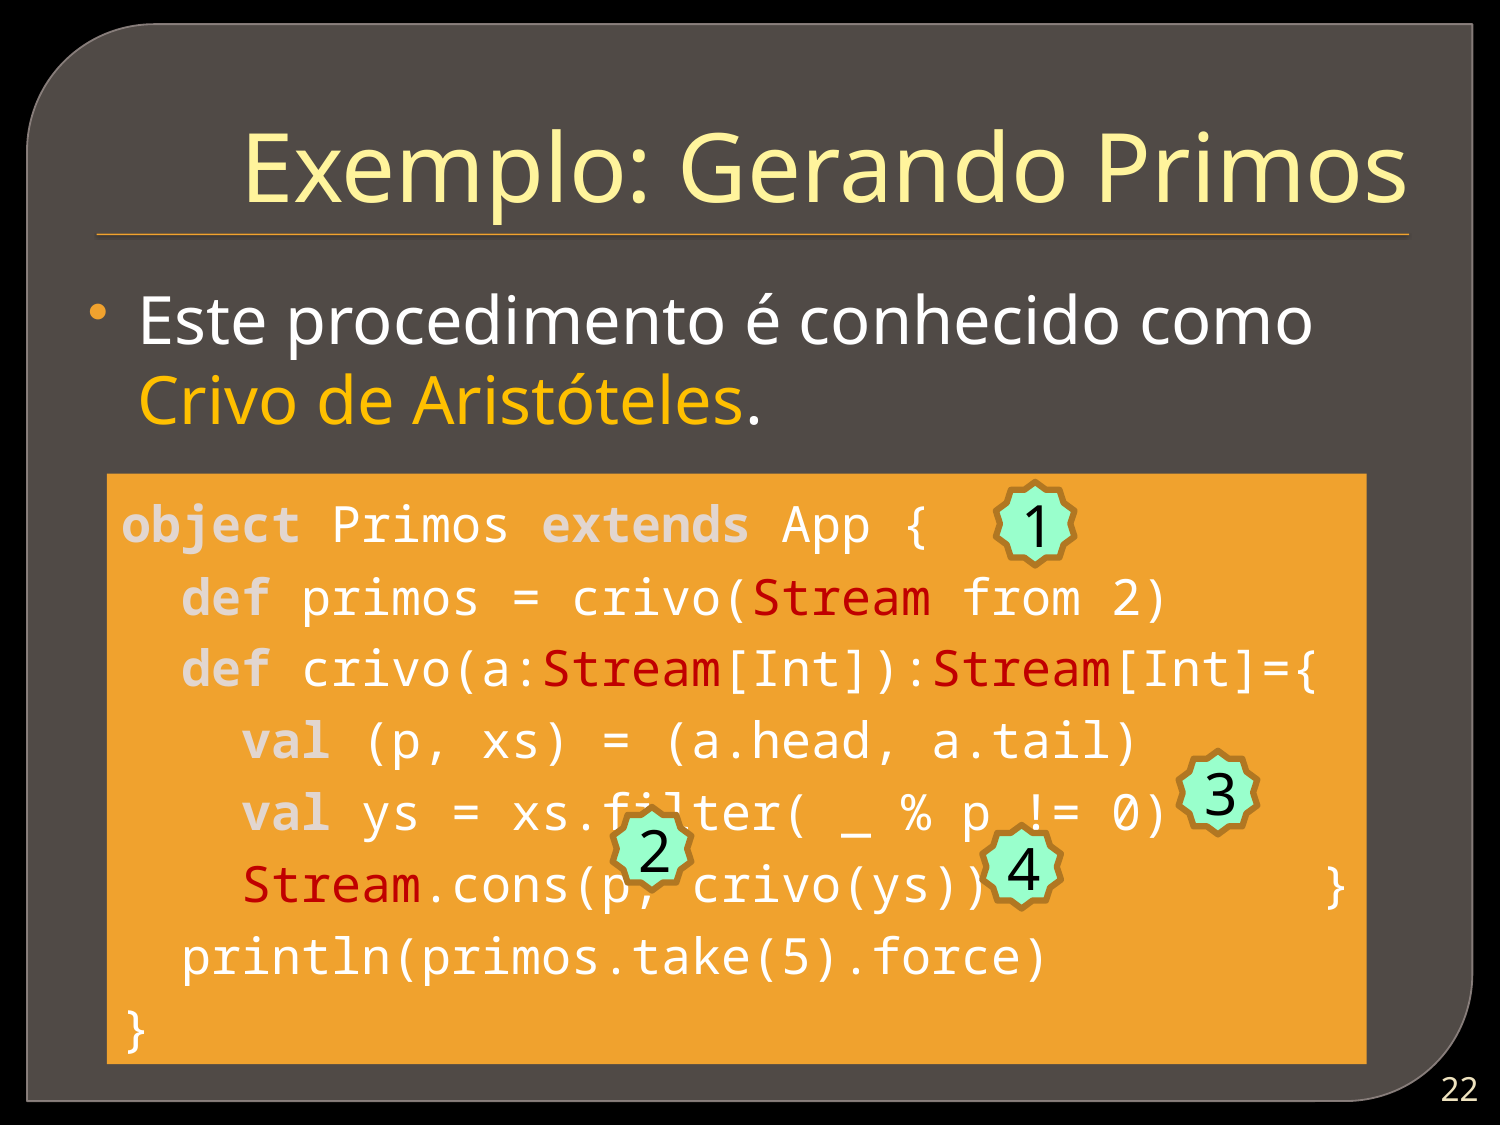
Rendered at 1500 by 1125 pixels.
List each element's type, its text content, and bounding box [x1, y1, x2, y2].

text_box 1 [992, 478, 1078, 569]
text_box object Primos extends App { def primos = crivo(Stream from 2) def crivo(a:Stream[Int]):Stream[Int]={ val (p, xs) = (a.head, a.tail) val ys = xs.filter( _ % p != 0) Stream.cons(p, crivo(ys)) } println(primos.take(5).force) } [106, 473, 1367, 1065]
text_box 3 [1175, 747, 1261, 838]
title Exemplo: Gerando Primos [75, 41, 1425, 230]
text_box 2 [609, 803, 695, 894]
text_box 4 [979, 821, 1064, 912]
list Este procedimento é conhecido como Crivo de Aristóteles. [74, 269, 1426, 1013]
slide_number 21 [1417, 1068, 1494, 1114]
